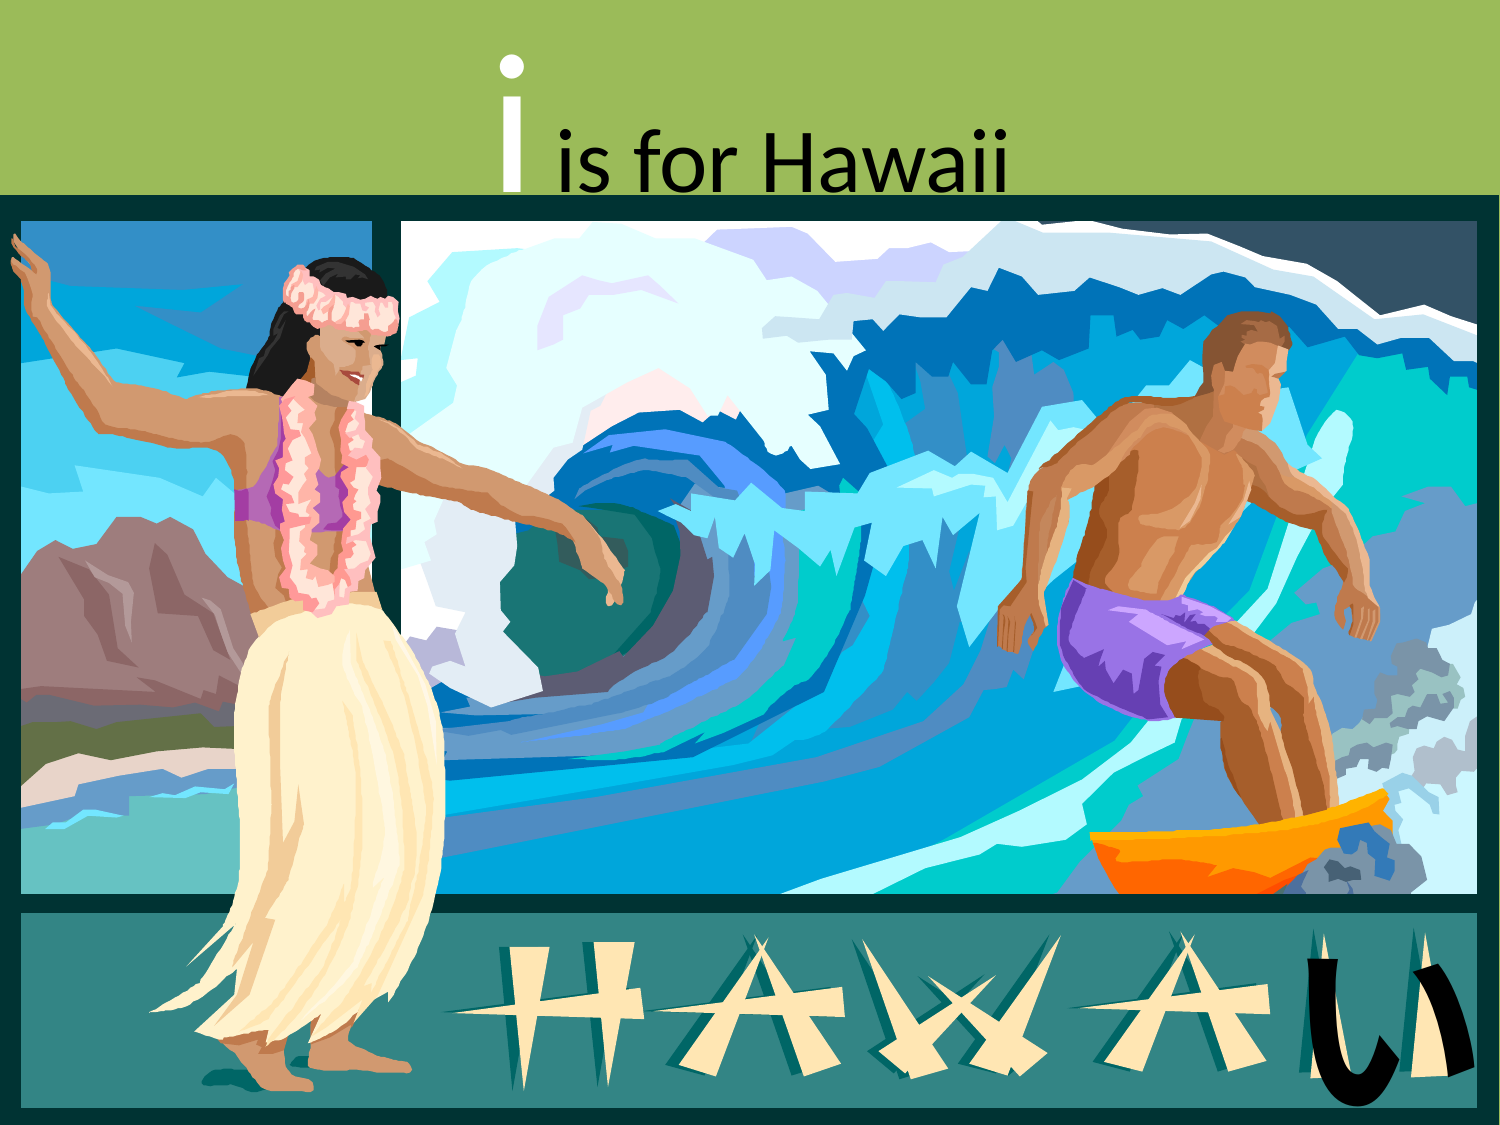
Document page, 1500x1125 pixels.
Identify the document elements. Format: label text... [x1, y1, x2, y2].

title i is for Hawaii [75, 19, 1426, 175]
picture [0, 176, 1500, 1125]
